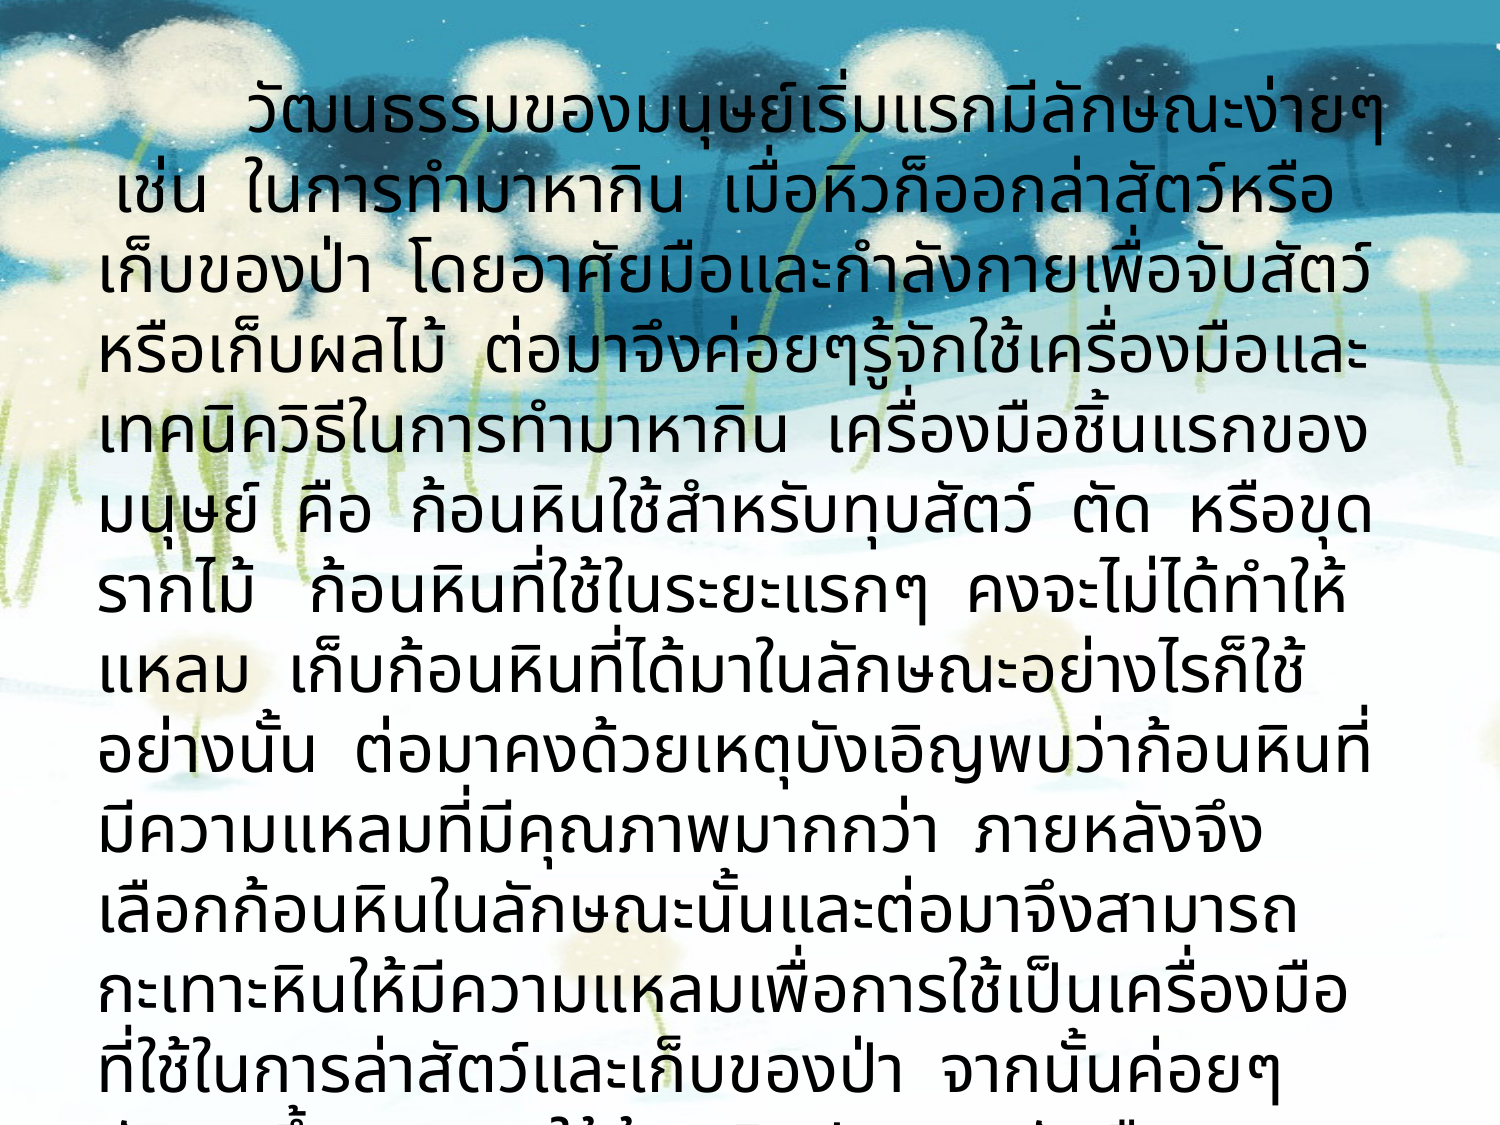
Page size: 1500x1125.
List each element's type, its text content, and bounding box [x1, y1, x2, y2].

picture [0, 0, 1500, 1125]
text_box วัฒนธรรมของมนุษย์เริ่มแรกมีลักษณะง่ายๆ เช่น ในการทำมาหากิน เมื่อหิวก็ออกล่าสัตว์หรือเก็บของป่า โดยอาศัยมือและกำลังกายเพื่อจับสัตว์หรือเก็บผลไม้ ต่อมาจึงค่อยๆรู้จักใช้เครื่องมือและเทคนิควิธีในการทำมาหากิน เครื่องมือชิ้นแรกของมนุษย์ คือ ก้อนหินใช้สำหรับทุบสัตว์ ตัด หรือขุดรากไม้ ก้อนหินที่ใช้ในระยะแรกๆ คงจะไม่ได้ทำให้แหลม เก็บก้อนหินที่ได้มาในลักษณะอย่างไรก็ใช้อย่างนั้น ต่อมาคงด้วยเหตุบังเอิญพบว่าก้อนหินที่มีความแหลมที่มีคุณภาพมากกว่า ภายหลังจึงเลือกก้อนหินในลักษณะนั้นและต่อมาจึงสามารถกะเทาะหินให้มีความแหลมเพื่อการใช้เป็นเครื่องมือที่ใช้ในการล่าสัตว์และเก็บของป่า จากนั้นค่อยๆ พัฒนาขึ้นจากการใช้ก้อนหินประกอบกับมือ (Hand ax) ค่อยๆ พัฒนาไปเป็นขวาน หอก ธนู ฯลฯ [81, 58, 1407, 1125]
